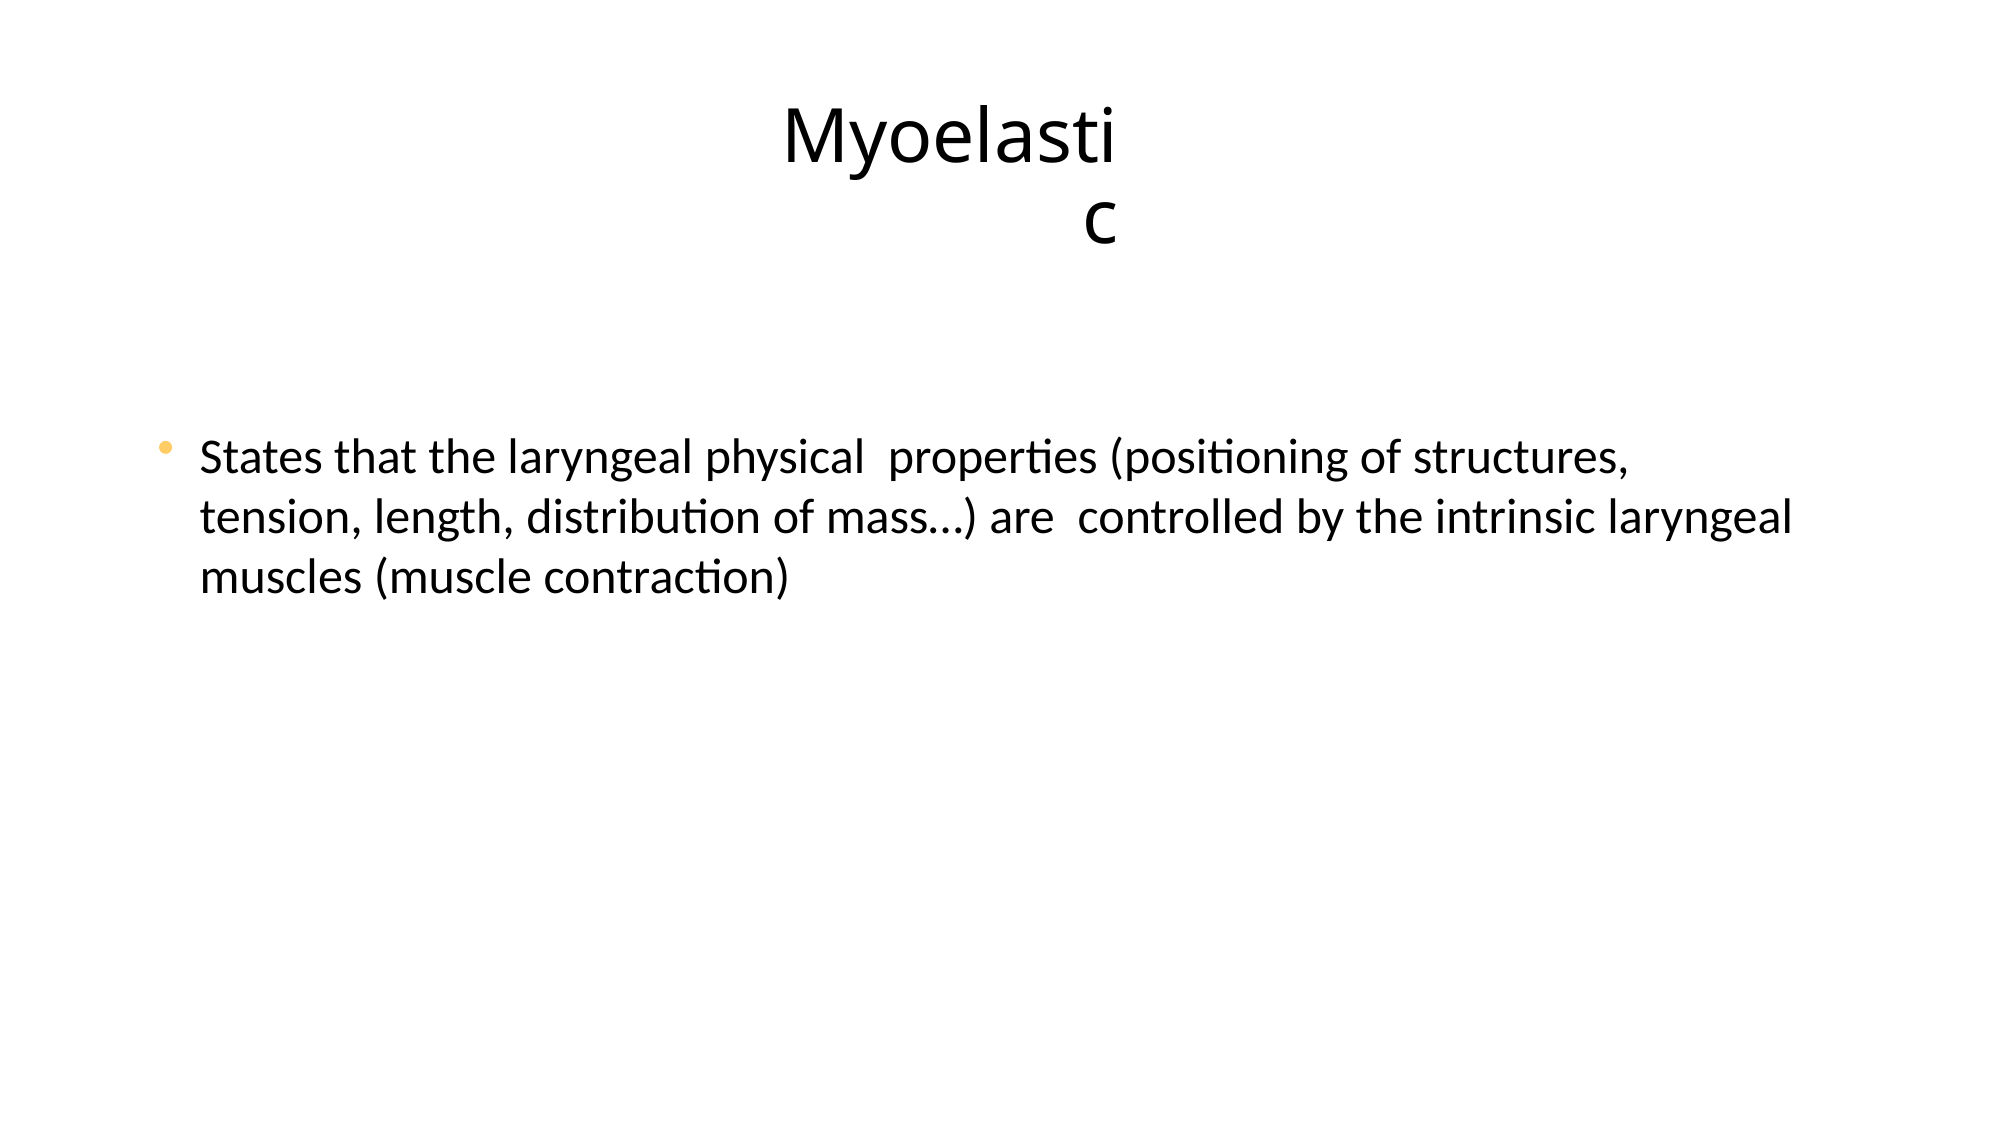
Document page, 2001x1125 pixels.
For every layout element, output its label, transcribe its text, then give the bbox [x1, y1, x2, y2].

text_box States that the laryngeal physical properties (positioning of structures, tension, length, distribution of mass…) are controlled by the intrinsic laryngeal muscles (muscle contraction) [155, 421, 1888, 604]
title Myoelastic [776, 83, 1120, 274]
